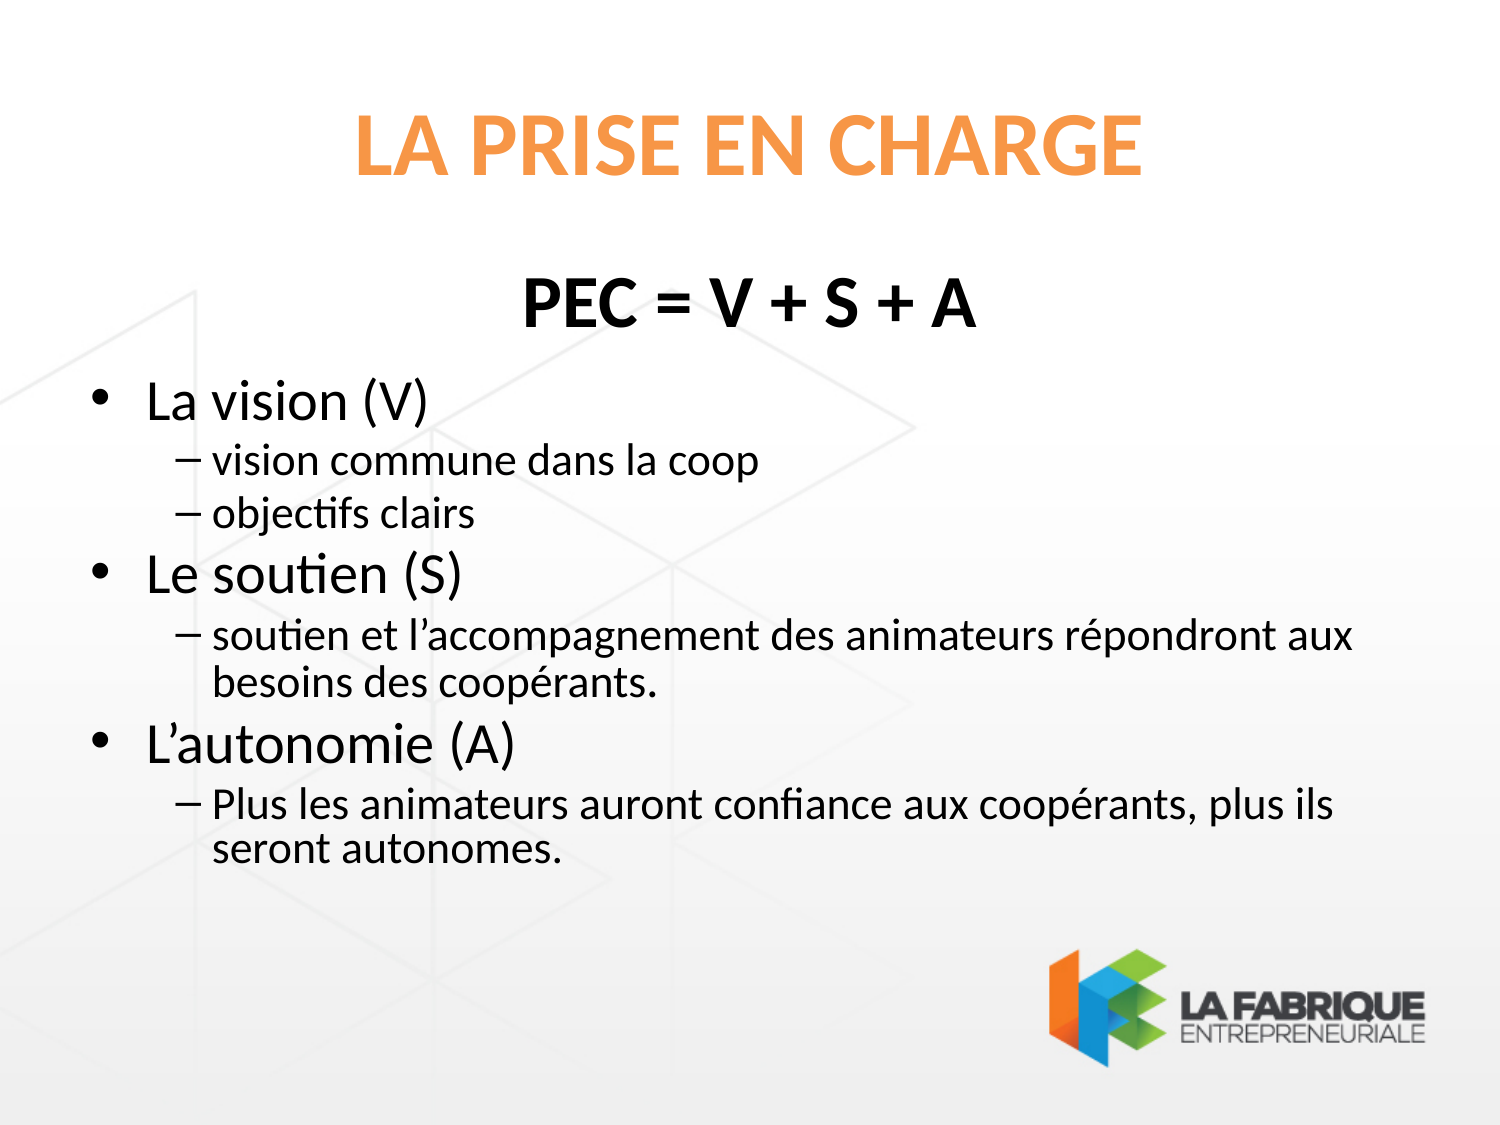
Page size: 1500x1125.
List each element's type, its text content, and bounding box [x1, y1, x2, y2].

picture [0, 0, 1500, 1125]
list PEC = V + S + A La vision (V) vision commune dans la coop objectifs clairs Le soutien (S) soutien et l’accompagnement des animateurs répondront aux besoins des coopérants. L’autonomie (A) Plus les animateurs auront confiance aux coopérants, plus ils seront autonomes. [75, 262, 1425, 1005]
title LA PRISE EN CHARGE [75, 45, 1425, 233]
